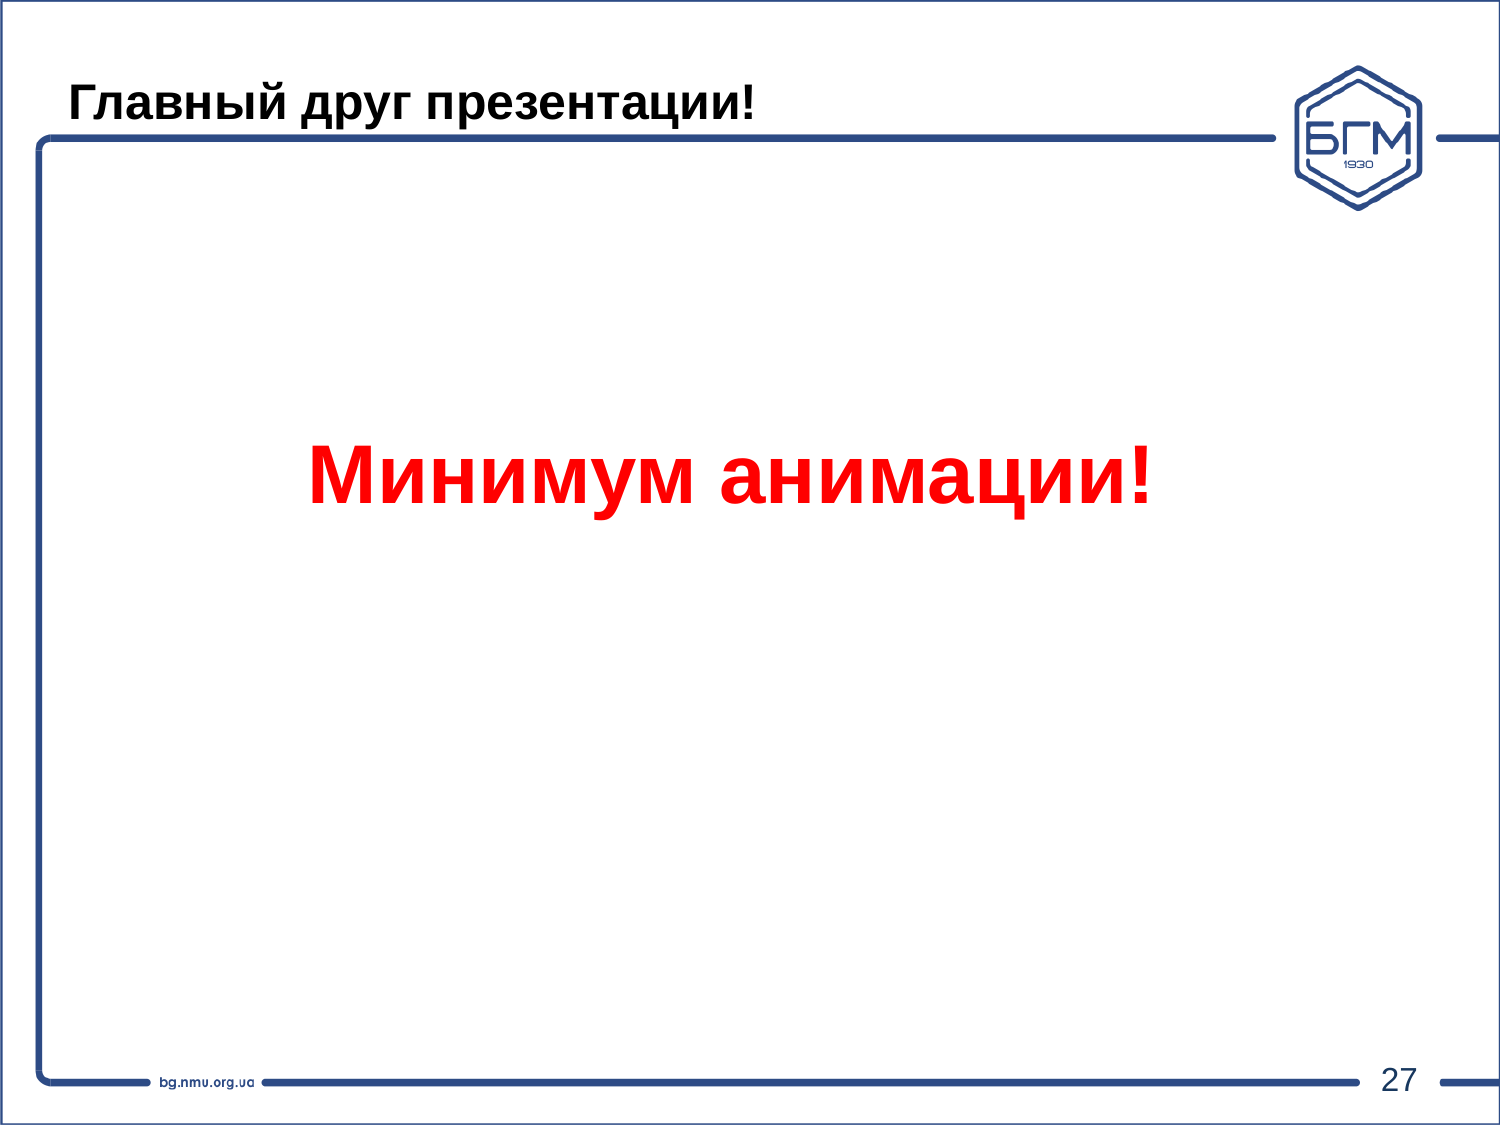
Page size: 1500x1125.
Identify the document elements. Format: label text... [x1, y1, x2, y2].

text_box Минимум анимации! [76, 413, 1388, 528]
picture [0, 0, 1500, 1125]
title Главный друг презентации! [53, 19, 1270, 138]
